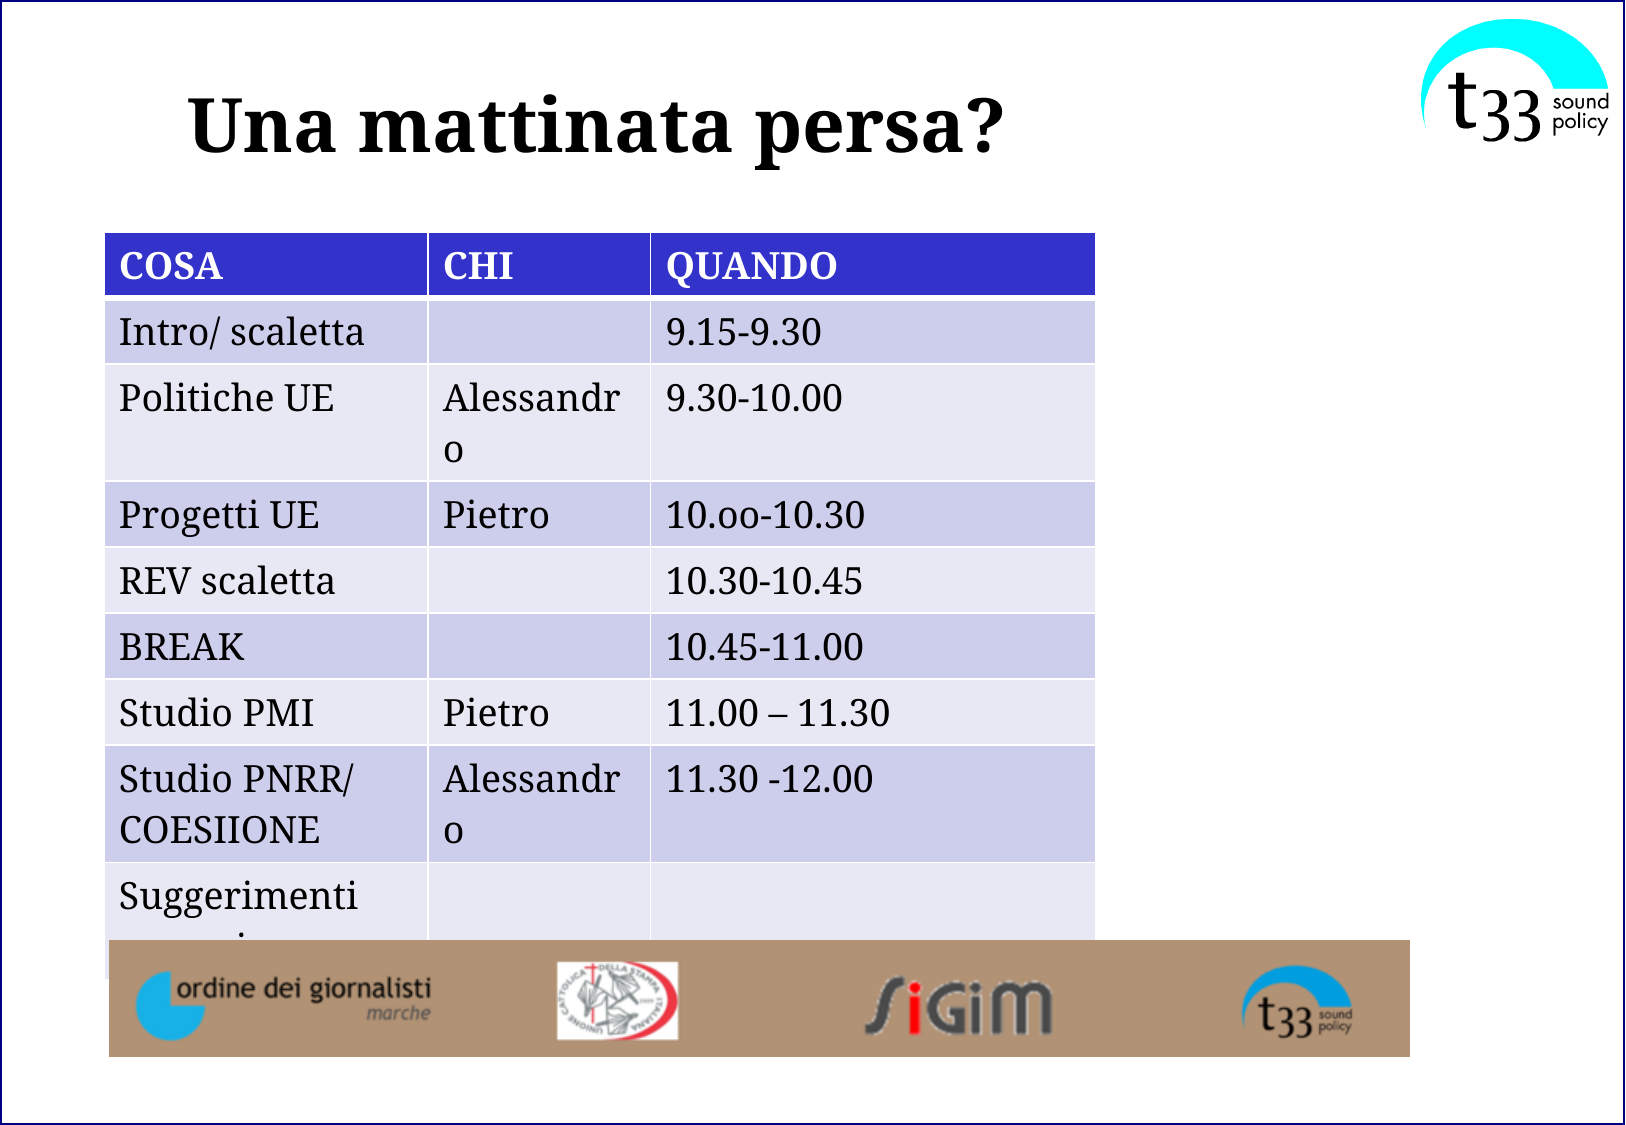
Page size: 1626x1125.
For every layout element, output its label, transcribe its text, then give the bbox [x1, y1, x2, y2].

table_cell Politiche UE [105, 365, 427, 480]
table_cell BREAK [105, 614, 427, 678]
table_cell 10.30-10.45 [651, 548, 1095, 612]
table_cell Alessandro [429, 746, 650, 862]
table_cell [429, 301, 650, 363]
table_cell 10.45-11.00 [651, 614, 1095, 678]
table_cell [429, 548, 650, 612]
picture [1413, 7, 1616, 152]
table_cell [429, 863, 650, 938]
table_cell 9.30-10.00 [651, 365, 1095, 480]
table_header COSA [105, 233, 427, 295]
table_header CHI [429, 233, 650, 295]
picture [108, 940, 1410, 1057]
table_cell 11.30 -12.00 [651, 746, 1095, 862]
table_cell [429, 614, 650, 678]
title Una mattinata persa? [172, 82, 1548, 270]
table_cell Alessandro [429, 365, 650, 480]
table_cell 11.00 – 11.30 [651, 680, 1095, 744]
table_cell Pietro [429, 482, 650, 546]
table_cell [651, 863, 1095, 938]
table_cell Studio PMI [105, 680, 427, 744]
table_cell 9.15-9.30 [651, 301, 1095, 363]
table_cell REV scaletta [105, 548, 427, 612]
table_header QUANDO [651, 233, 1095, 295]
table_cell Intro/ scaletta [105, 301, 427, 363]
table_cell Progetti UE [105, 482, 427, 546]
table_cell 10.oo-10.30 [651, 482, 1095, 546]
table_cell Suggerimenti per noi [105, 863, 427, 941]
table_cell Pietro [429, 680, 650, 744]
table_cell Studio PNRR/ COESIIONE [105, 746, 427, 862]
